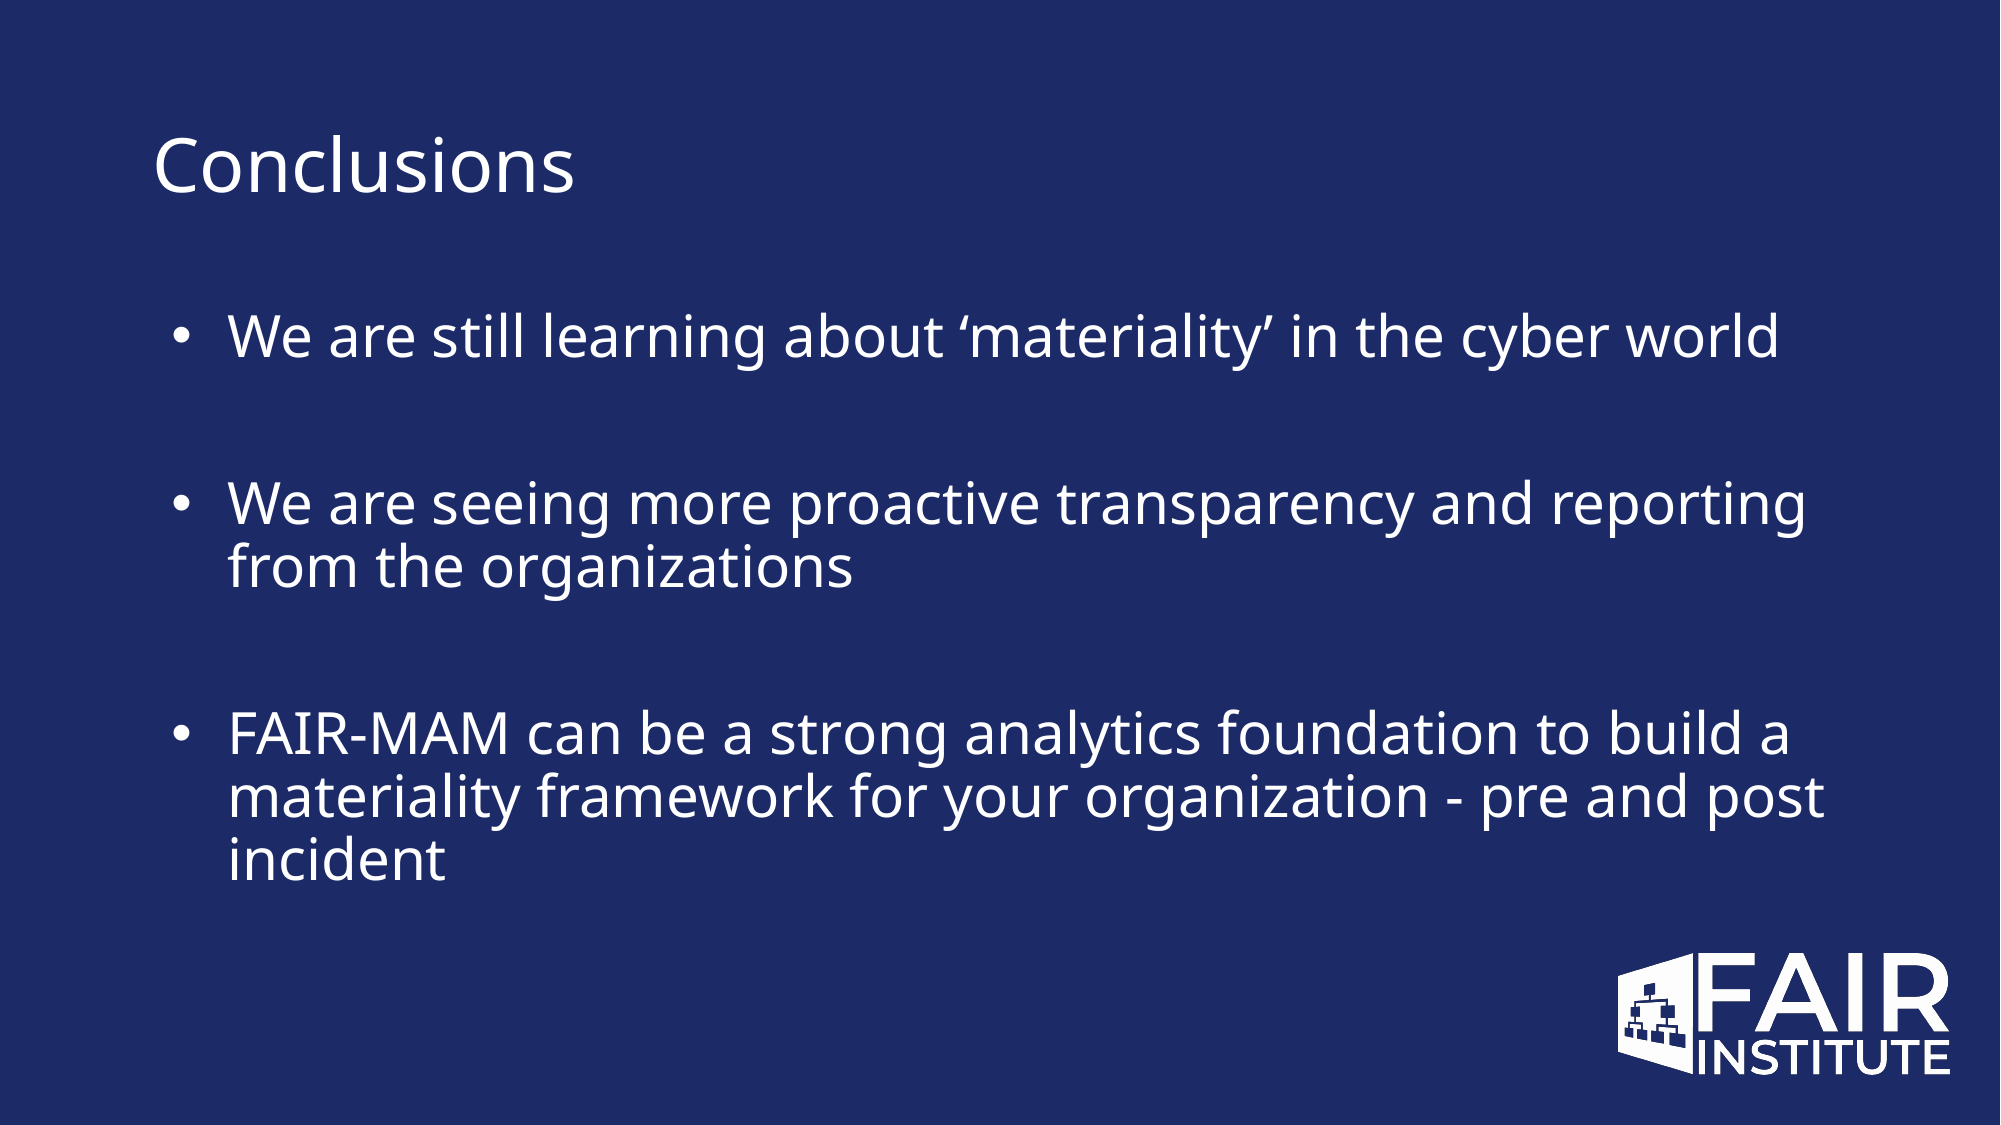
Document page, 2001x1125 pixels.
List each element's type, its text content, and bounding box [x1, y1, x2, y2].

picture [1618, 953, 1950, 1075]
title Conclusions [137, 59, 1863, 278]
list We are still learning about ‘materiality’ in the cyber world We are seeing more proactive transparency and reporting from the organizations FAIR-MAM can be a strong analytics foundation to build a materiality framework for your organization - pre and post incident [137, 299, 1863, 1014]
